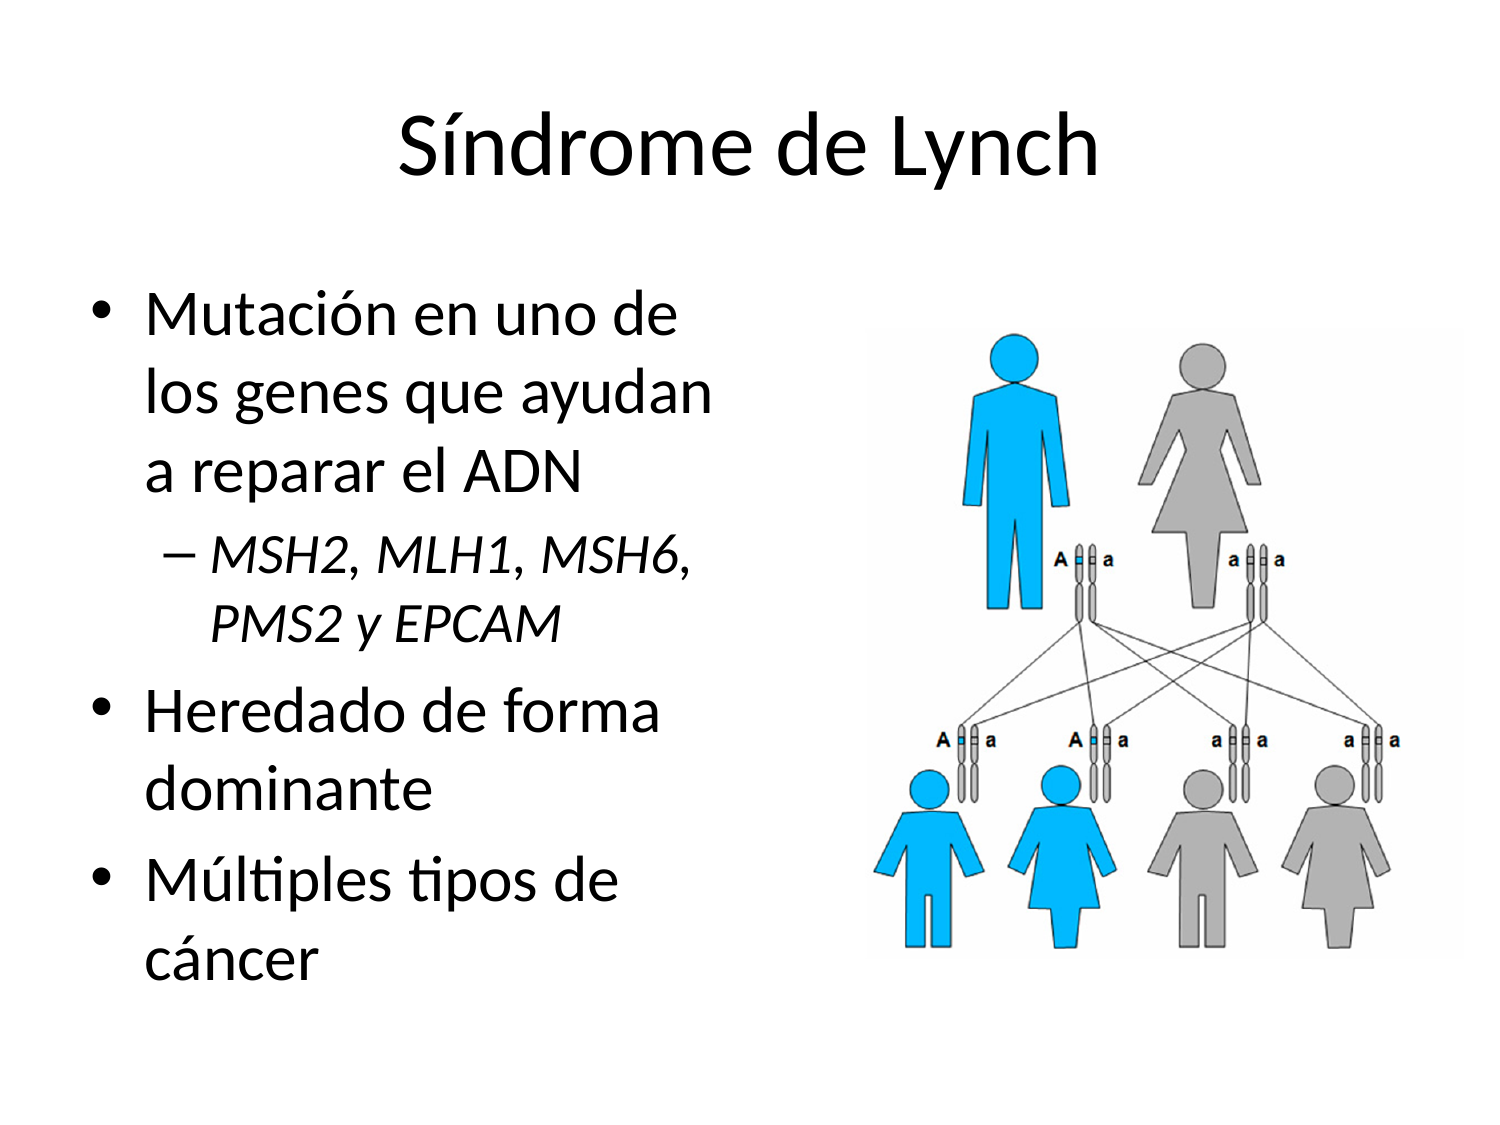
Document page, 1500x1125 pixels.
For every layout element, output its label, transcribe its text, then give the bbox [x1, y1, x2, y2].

picture [829, 324, 1466, 961]
list Mutación en uno de los genes que ayudan a reparar el ADN MSH2, MLH1, MSH6, PMS2 y EPCAM Heredado de forma dominante Múltiples tipos de cáncer [75, 262, 763, 1005]
title Síndrome de Lynch [75, 45, 1425, 233]
